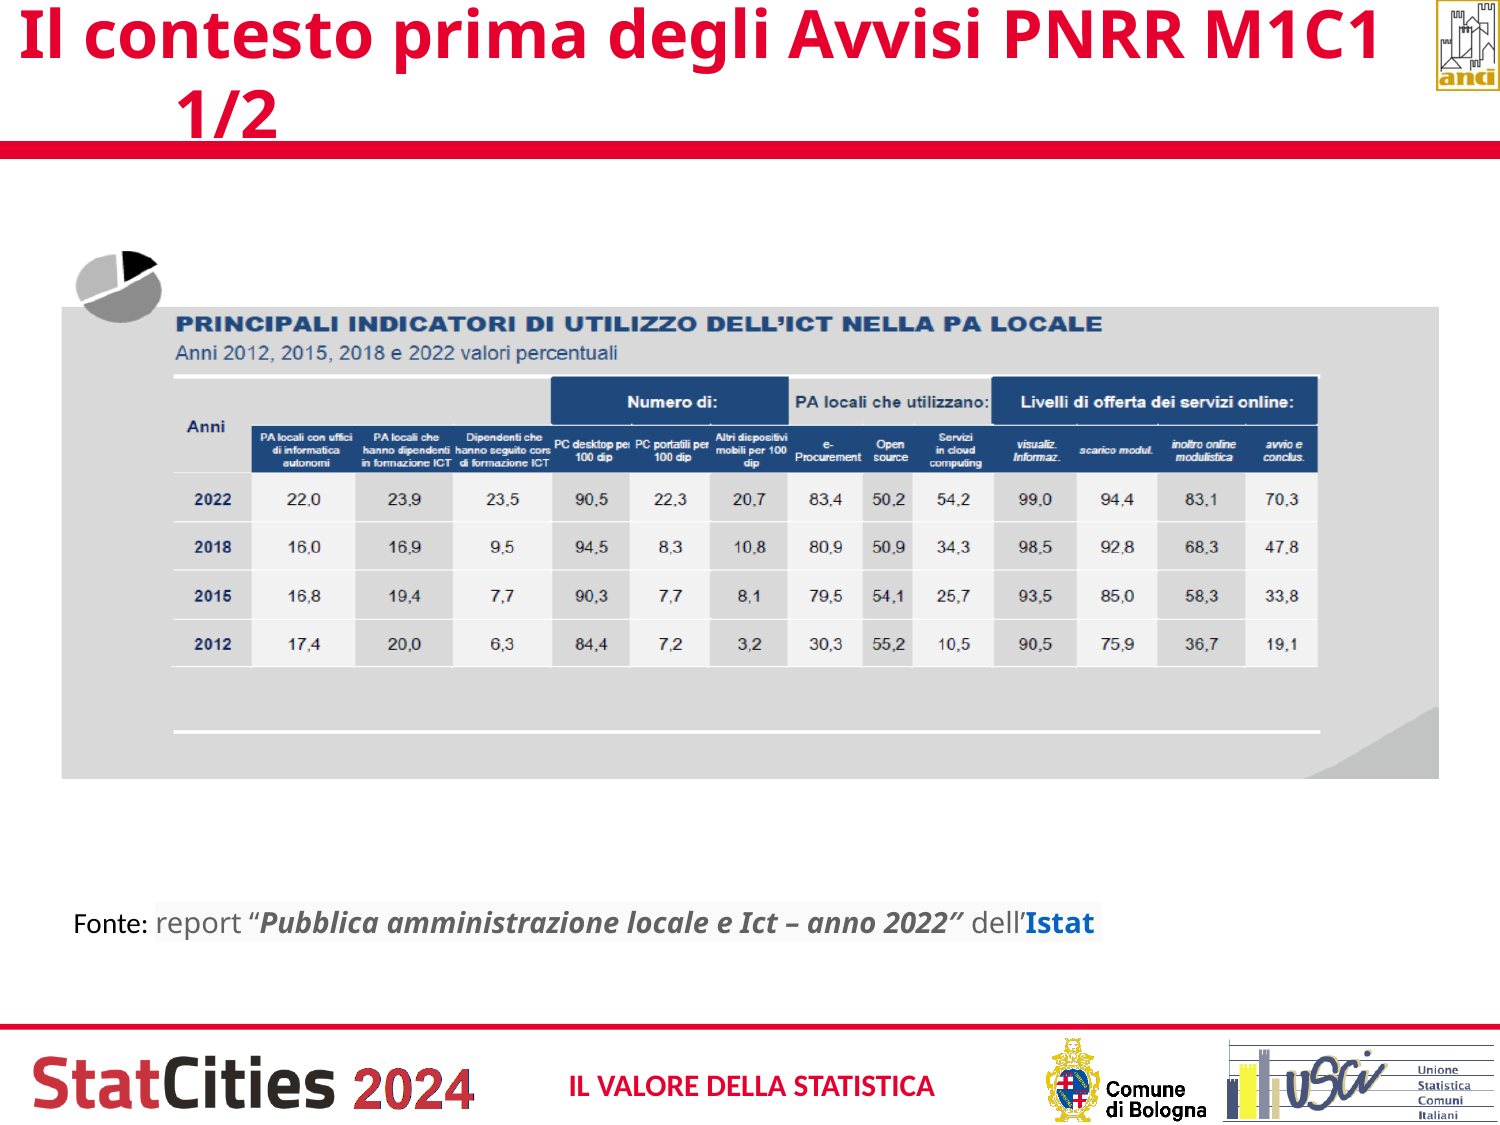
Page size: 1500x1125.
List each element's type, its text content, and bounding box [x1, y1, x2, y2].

picture [1436, 0, 1500, 91]
title Il contesto prima degli Avvisi PNRR M1C1 1/2 [4, 6, 1482, 137]
picture [1046, 1038, 1206, 1122]
text_box Fonte: report “Pubblica amministrazione locale e Ict – anno 2022″ dell’Istat [58, 897, 1357, 952]
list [60, 167, 1439, 780]
picture [1219, 1036, 1500, 1125]
picture [29, 1048, 477, 1112]
